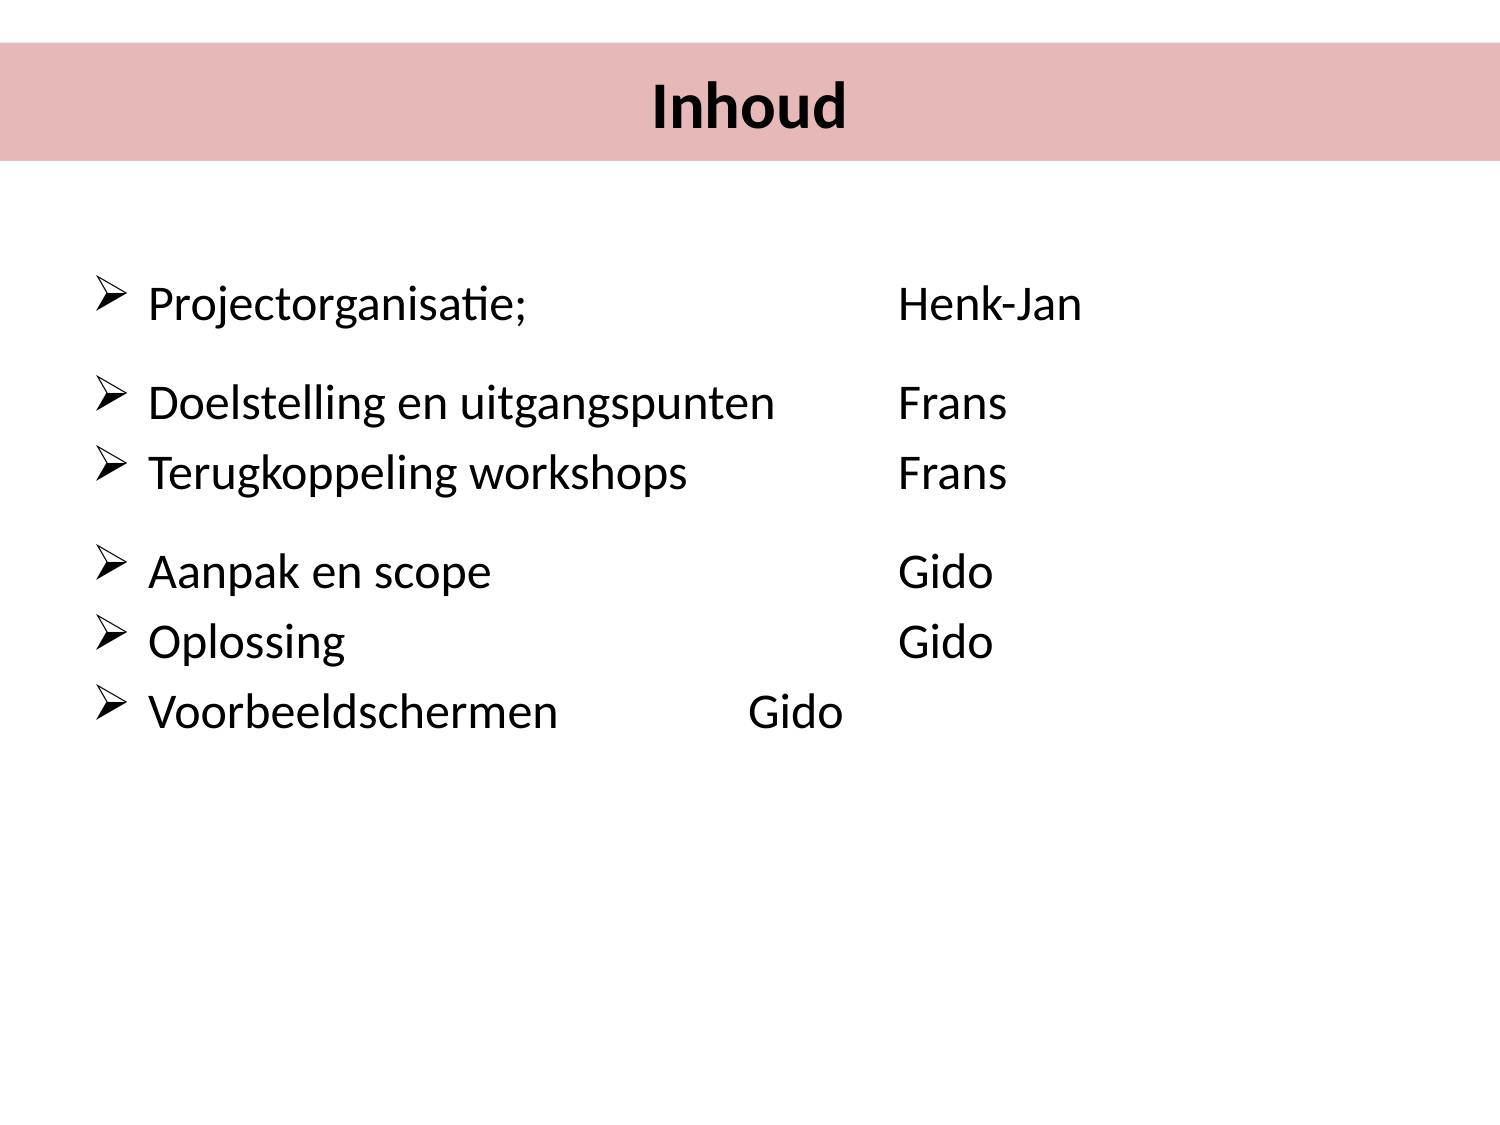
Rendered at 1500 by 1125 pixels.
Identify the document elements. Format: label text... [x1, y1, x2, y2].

text_box Inhoud [0, 42, 1500, 161]
list Projectorganisatie; Henk-Jan Doelstelling en uitgangspunten Frans Terugkoppeling workshops Frans Aanpak en scope Gido Oplossing Gido Voorbeeldschermen Gido [76, 262, 1141, 835]
